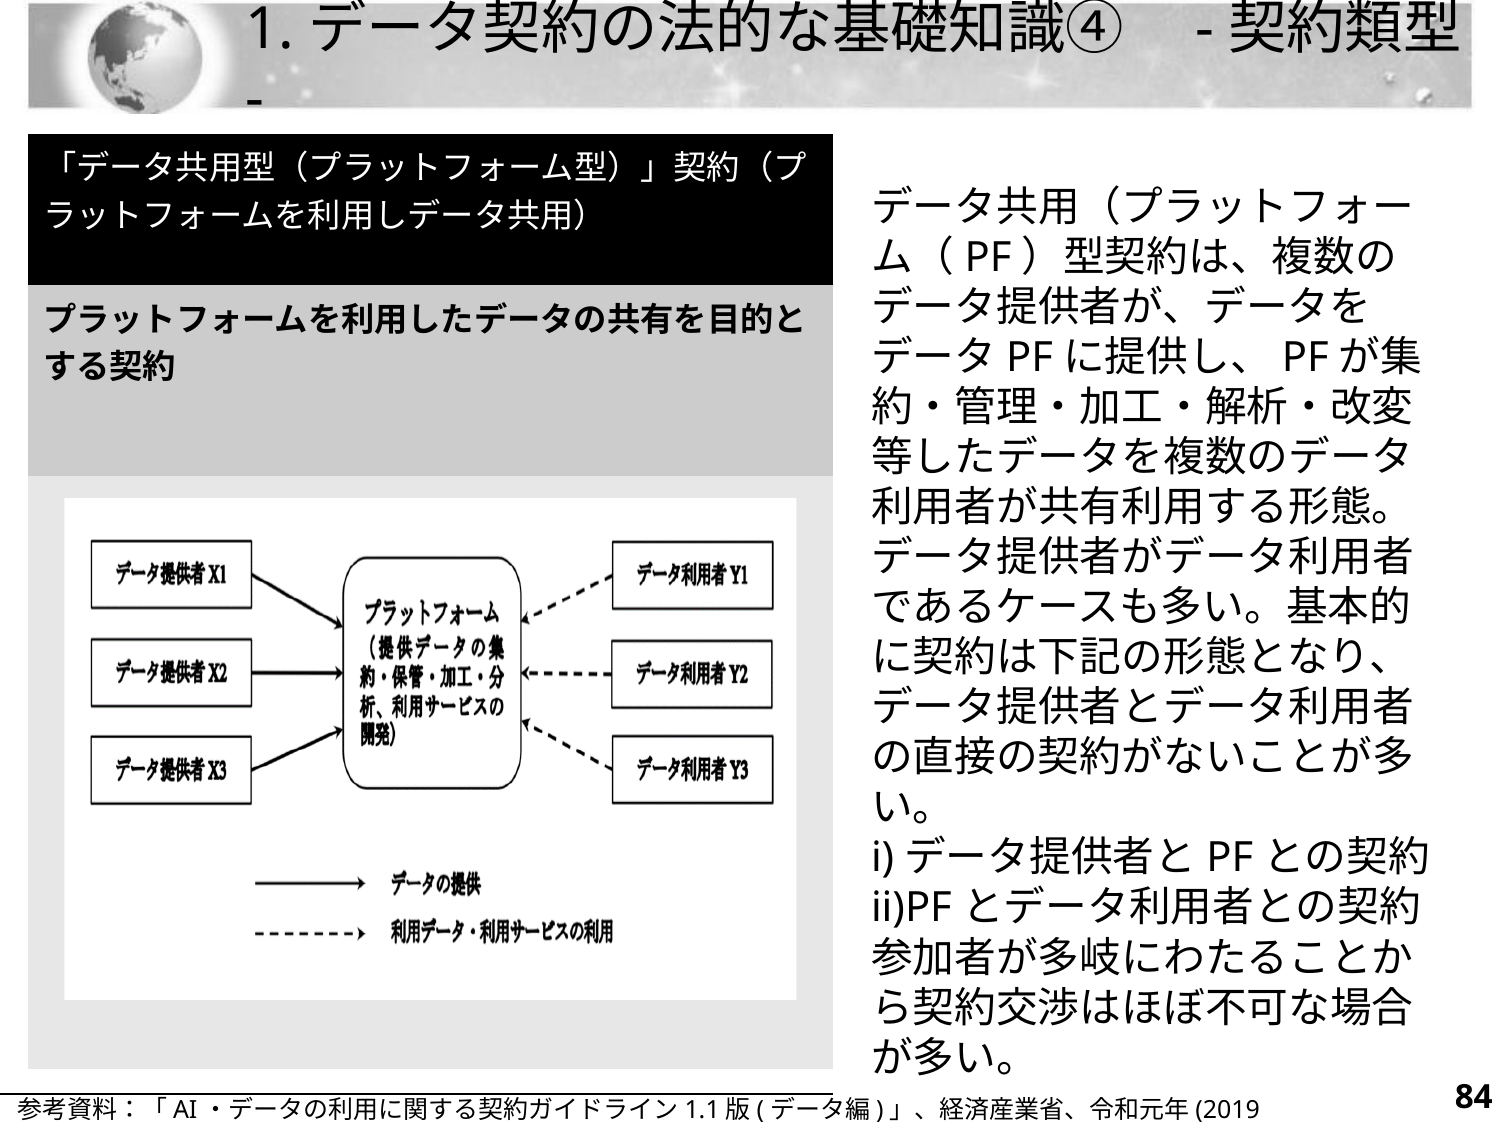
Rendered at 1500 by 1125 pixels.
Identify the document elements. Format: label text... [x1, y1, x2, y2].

table_header 「データ共用型（プラットフォーム型）」契約（プラットフォームを利用しデータ共用） [28, 134, 833, 285]
table_cell プラットフォームを利用したデータの共有を目的とする契約 [28, 285, 833, 476]
title 1.データ契約の法的な基礎知識④ -契約類型- [230, 19, 1483, 102]
table_cell [28, 476, 833, 1069]
picture [64, 498, 797, 1000]
text_box データ共用（プラットフォーム（PF）型契約は、複数のデータ提供者が、データをデータPFに提供し、PFが集約・管理・加工・解析・改変等したデータを複数のデータ利用者が共有利用する形態。 データ提供者がデータ利用者であるケースも多い。基本的に契約は下記の形態となり、データ提供者とデータ利用者の直接の契約がないことが多い。 i)データ提供者とPFとの契約 ii)PFとデータ利用者との契約 参加者が多岐にわたることから契約交渉はほぼ不可な場合が多い。 [856, 172, 1460, 1088]
slide_number 83 [1319, 1067, 1499, 1125]
text_box 参考資料：「AI・データの利用に関する契約ガイドライン1.1版(データ編)」、経済産業省、令和元年(2019年)12月 [0, 1084, 1284, 1125]
